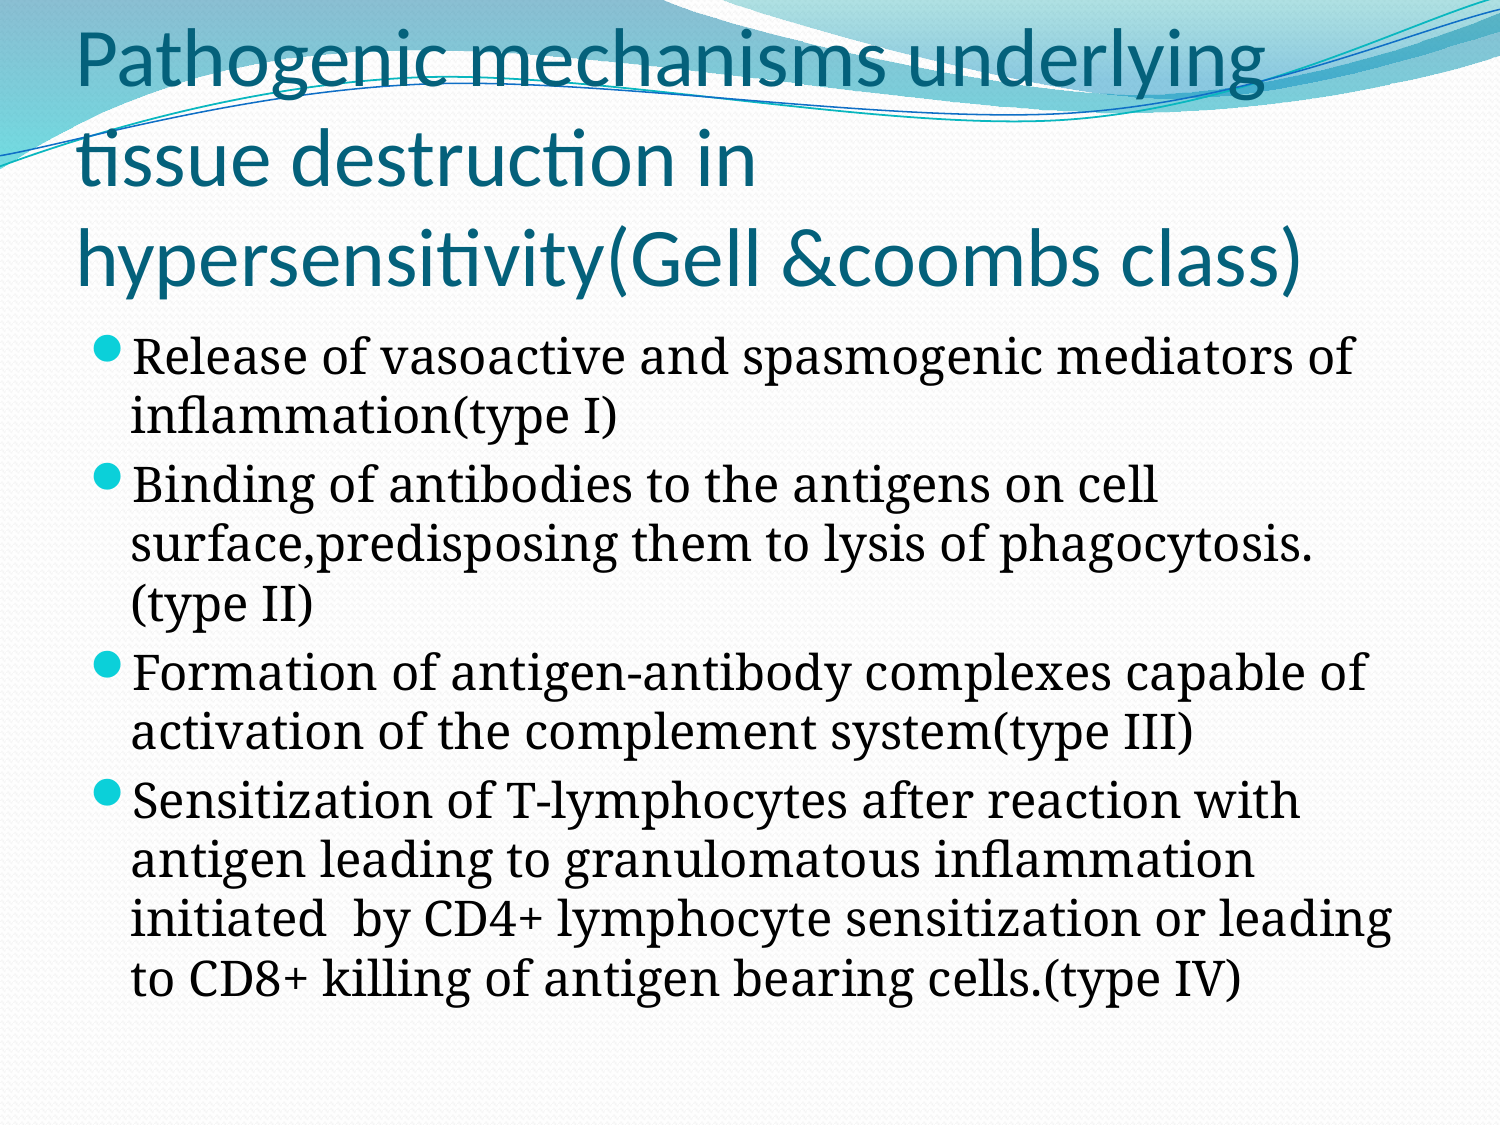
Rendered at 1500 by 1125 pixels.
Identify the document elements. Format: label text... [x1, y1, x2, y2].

list Release of vasoactive and spasmogenic mediators of inflammation(type I) Binding of antibodies to the antigens on cell surface,predisposing them to lysis of phagocytosis.(type II) Formation of antigen-antibody complexes capable of activation of the complement system(type III) Sensitization of T-lymphocytes after reaction with antigen leading to granulomatous inflammation initiated by CD4+ lymphocyte sensitization or leading to CD8+ killing of antigen bearing cells.(type IV) [75, 317, 1425, 1038]
title Pathogenic mechanisms underlying tissue destruction in hypersensitivity(Gell &coombs class) [75, 115, 1425, 303]
